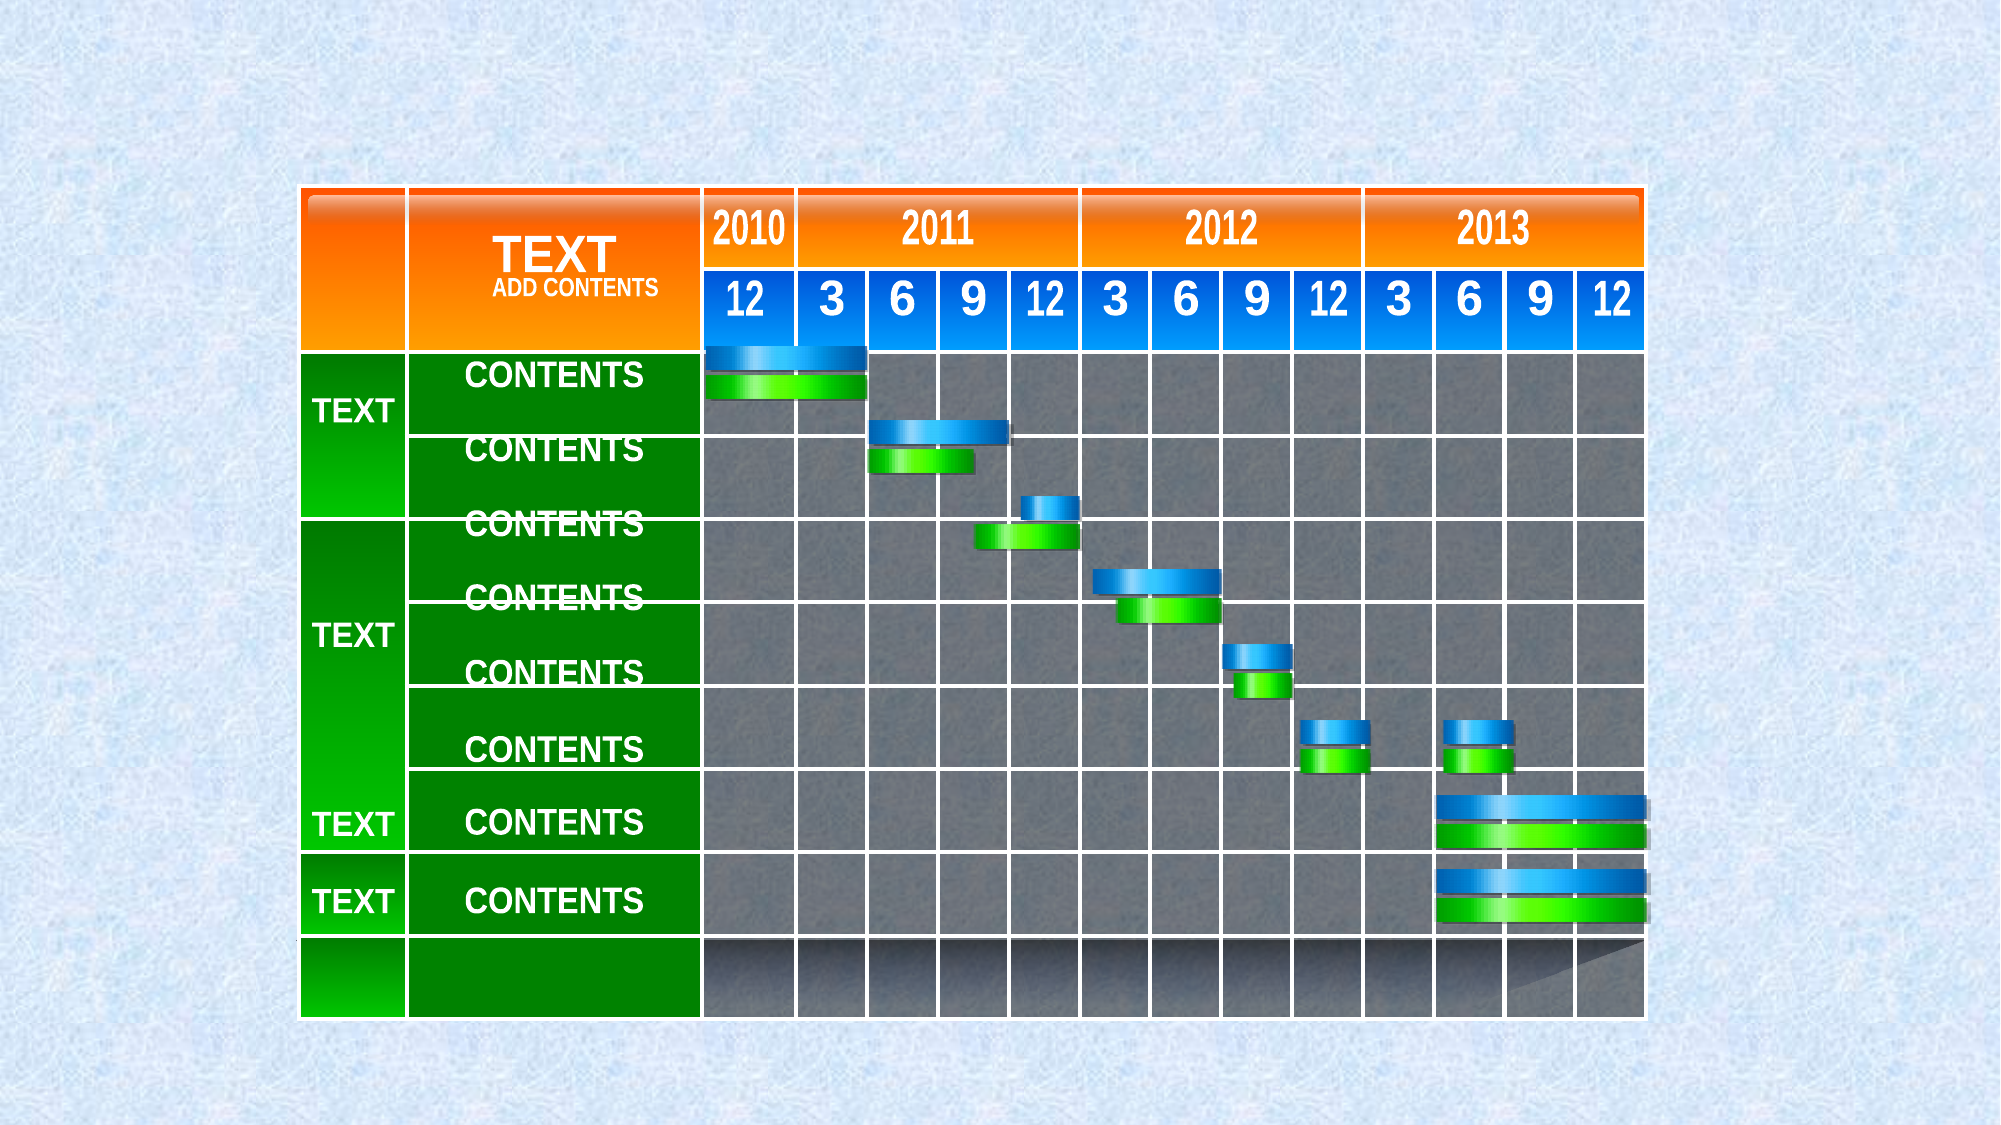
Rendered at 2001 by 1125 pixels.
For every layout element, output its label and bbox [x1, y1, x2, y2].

table_cell [1507, 925, 1573, 934]
table_header [409, 225, 700, 350]
table_cell [301, 521, 405, 850]
text_box [704, 346, 1647, 922]
table_cell [1577, 938, 1644, 1017]
table_cell [1294, 938, 1361, 1017]
table_cell [409, 938, 700, 1017]
table_cell [409, 854, 700, 934]
table_cell [798, 938, 865, 1017]
table_cell [301, 354, 405, 517]
table_cell [1152, 271, 1219, 346]
table_cell [1577, 925, 1644, 934]
table_cell [1152, 922, 1219, 934]
table_cell [409, 438, 700, 517]
table_cell [1082, 922, 1148, 934]
table_cell [1223, 271, 1290, 346]
table_cell [409, 354, 700, 434]
table_header [409, 188, 700, 195]
table_cell [1436, 922, 1502, 934]
table_cell [301, 938, 405, 1017]
table_cell [1011, 938, 1078, 1017]
table_cell [1223, 938, 1290, 1017]
text_box [492, 235, 658, 297]
table_cell [1577, 271, 1644, 346]
table_cell [1365, 938, 1432, 1017]
table_cell [1011, 271, 1078, 346]
table_header [798, 225, 1078, 267]
table_cell [1294, 271, 1361, 346]
table_header [704, 225, 794, 267]
table_cell [1436, 938, 1502, 1017]
picture [0, 0, 2001, 1125]
table_cell [1365, 922, 1432, 934]
table_header [704, 188, 794, 195]
text_box [308, 195, 1639, 225]
table_cell [1082, 271, 1148, 346]
table_header [301, 188, 405, 350]
table_cell [1436, 271, 1502, 346]
table_cell [940, 271, 1007, 346]
table_cell [1082, 938, 1148, 1017]
table_cell [940, 938, 1007, 1017]
table_cell [409, 688, 700, 767]
table_cell [1507, 938, 1573, 1017]
table_cell [1507, 271, 1573, 346]
table_cell [704, 922, 794, 934]
table_cell [1365, 271, 1432, 346]
table_cell [1152, 938, 1219, 1017]
table_cell [798, 922, 865, 934]
table_cell [409, 521, 700, 600]
table_cell [1223, 922, 1290, 934]
table_header [1365, 188, 1644, 267]
table_cell [409, 771, 700, 850]
table_cell [1011, 922, 1078, 934]
table_header [1082, 188, 1361, 195]
table_cell [940, 922, 1007, 934]
table_cell [704, 271, 794, 346]
table_header [798, 188, 1078, 195]
table_header [1082, 225, 1361, 267]
table_cell [869, 922, 936, 934]
table_cell [704, 938, 794, 1017]
table_cell [798, 271, 865, 346]
table_cell [409, 604, 700, 684]
table_cell [869, 938, 936, 1017]
table_cell [869, 271, 936, 346]
table_cell [1294, 922, 1361, 934]
table_cell [301, 854, 405, 934]
